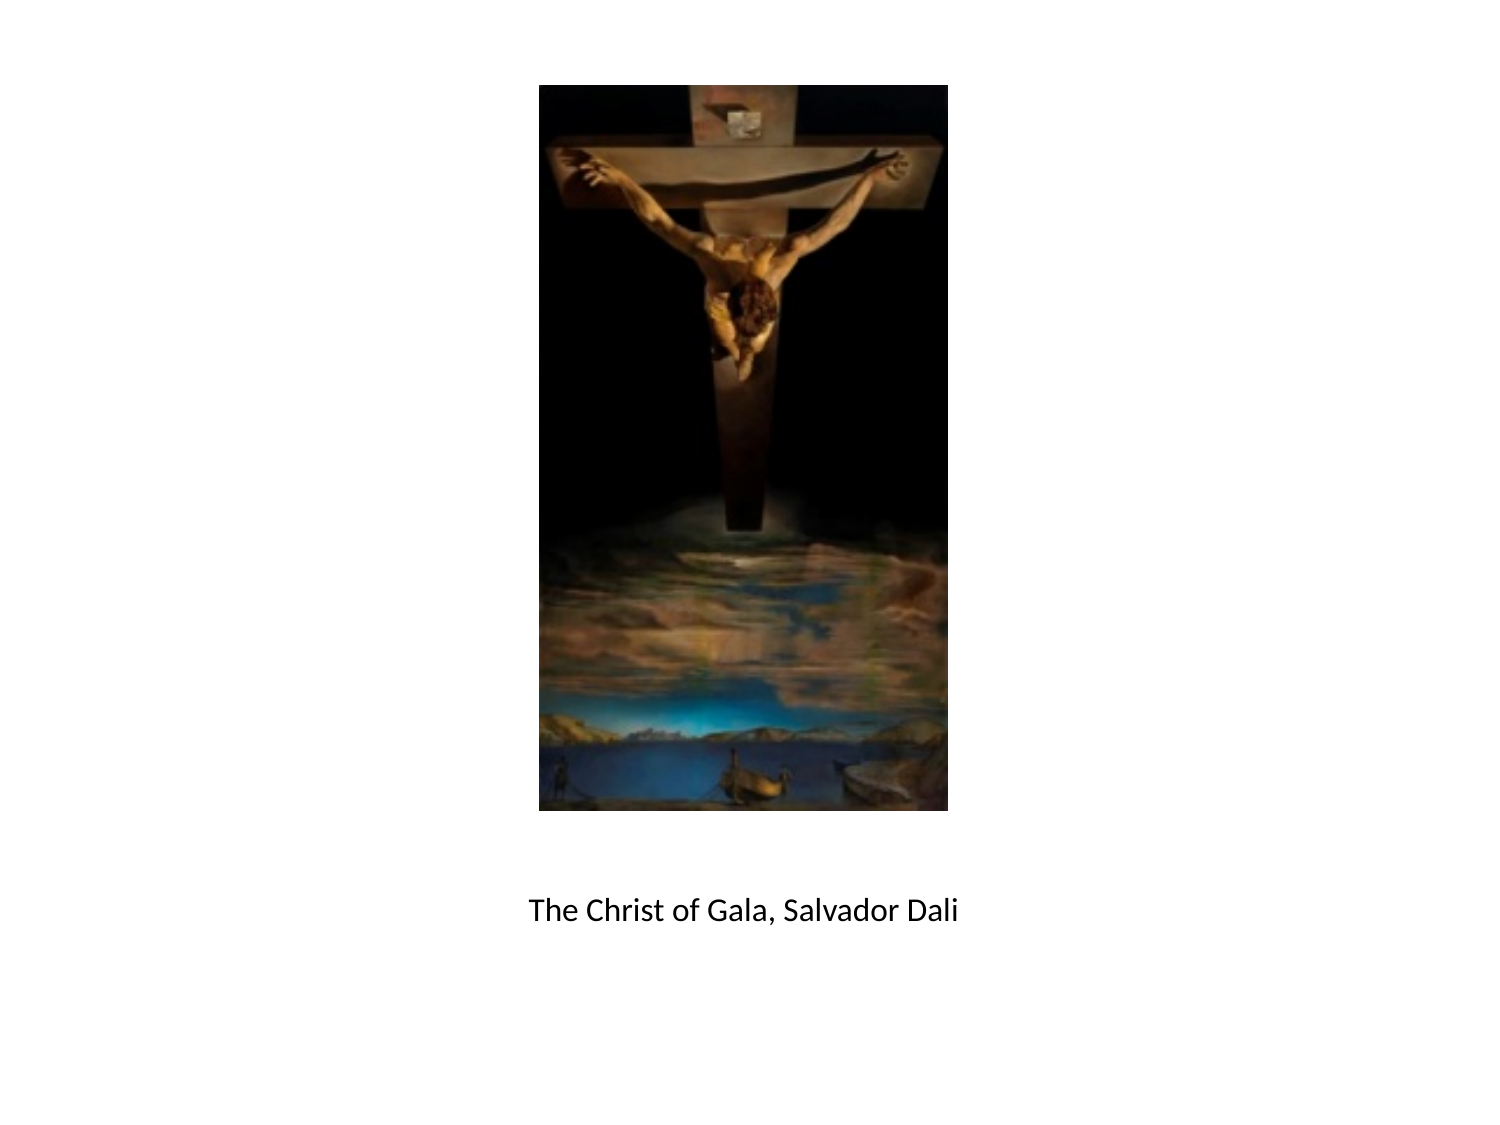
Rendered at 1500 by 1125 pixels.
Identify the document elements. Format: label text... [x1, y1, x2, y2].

text_box The Christ of Gala, Salvador Dali [293, 880, 1194, 1013]
picture [539, 85, 948, 811]
